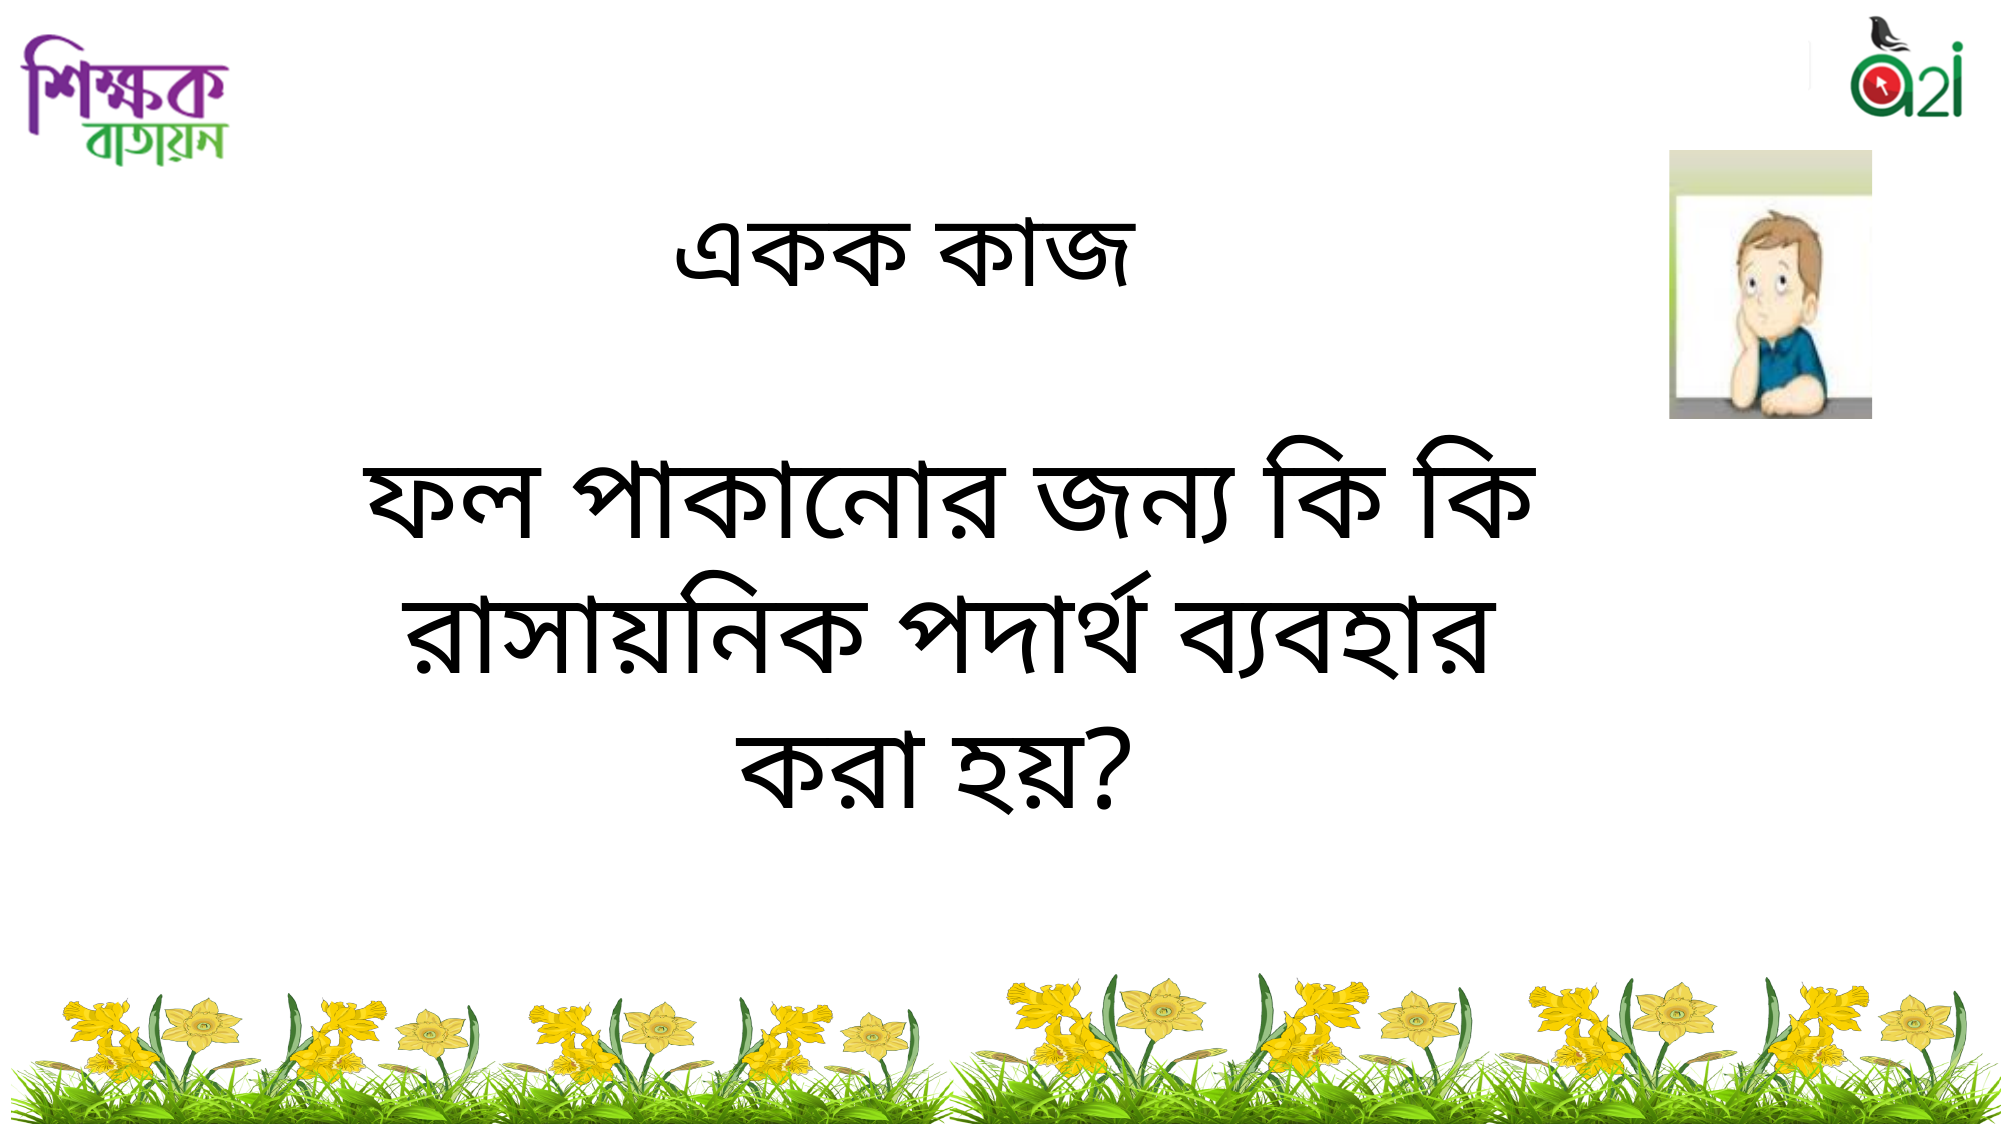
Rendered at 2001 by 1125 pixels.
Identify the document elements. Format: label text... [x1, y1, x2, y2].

text_box ফল পাকানোর জন্য কি কি রাসায়নিক পদার্থ ব্যবহার করা হয়? [283, 418, 1616, 839]
picture [1807, 5, 1999, 121]
picture [10, 22, 239, 180]
text_box একক কাজ [514, 178, 1293, 314]
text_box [10, 973, 2000, 1124]
picture [1668, 150, 1873, 419]
